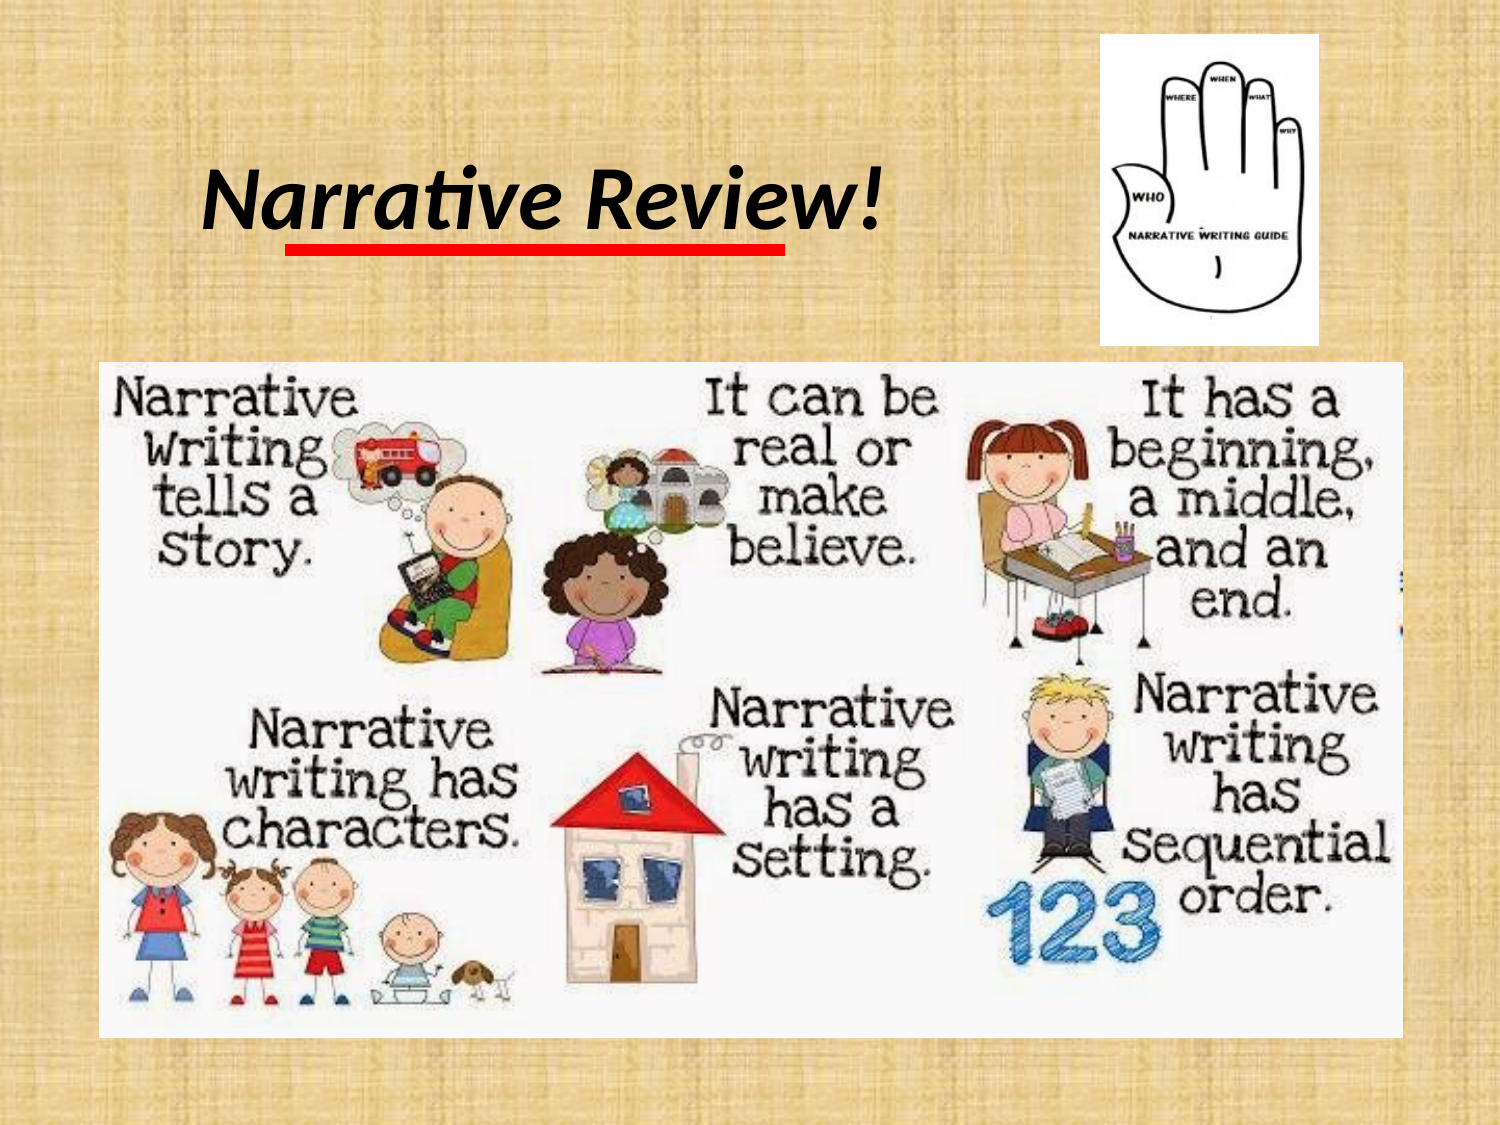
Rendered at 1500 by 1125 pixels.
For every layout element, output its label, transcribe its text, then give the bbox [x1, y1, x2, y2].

title Narrative Review! [99, 99, 988, 287]
picture [0, 0, 1500, 1125]
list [1099, 33, 1319, 346]
